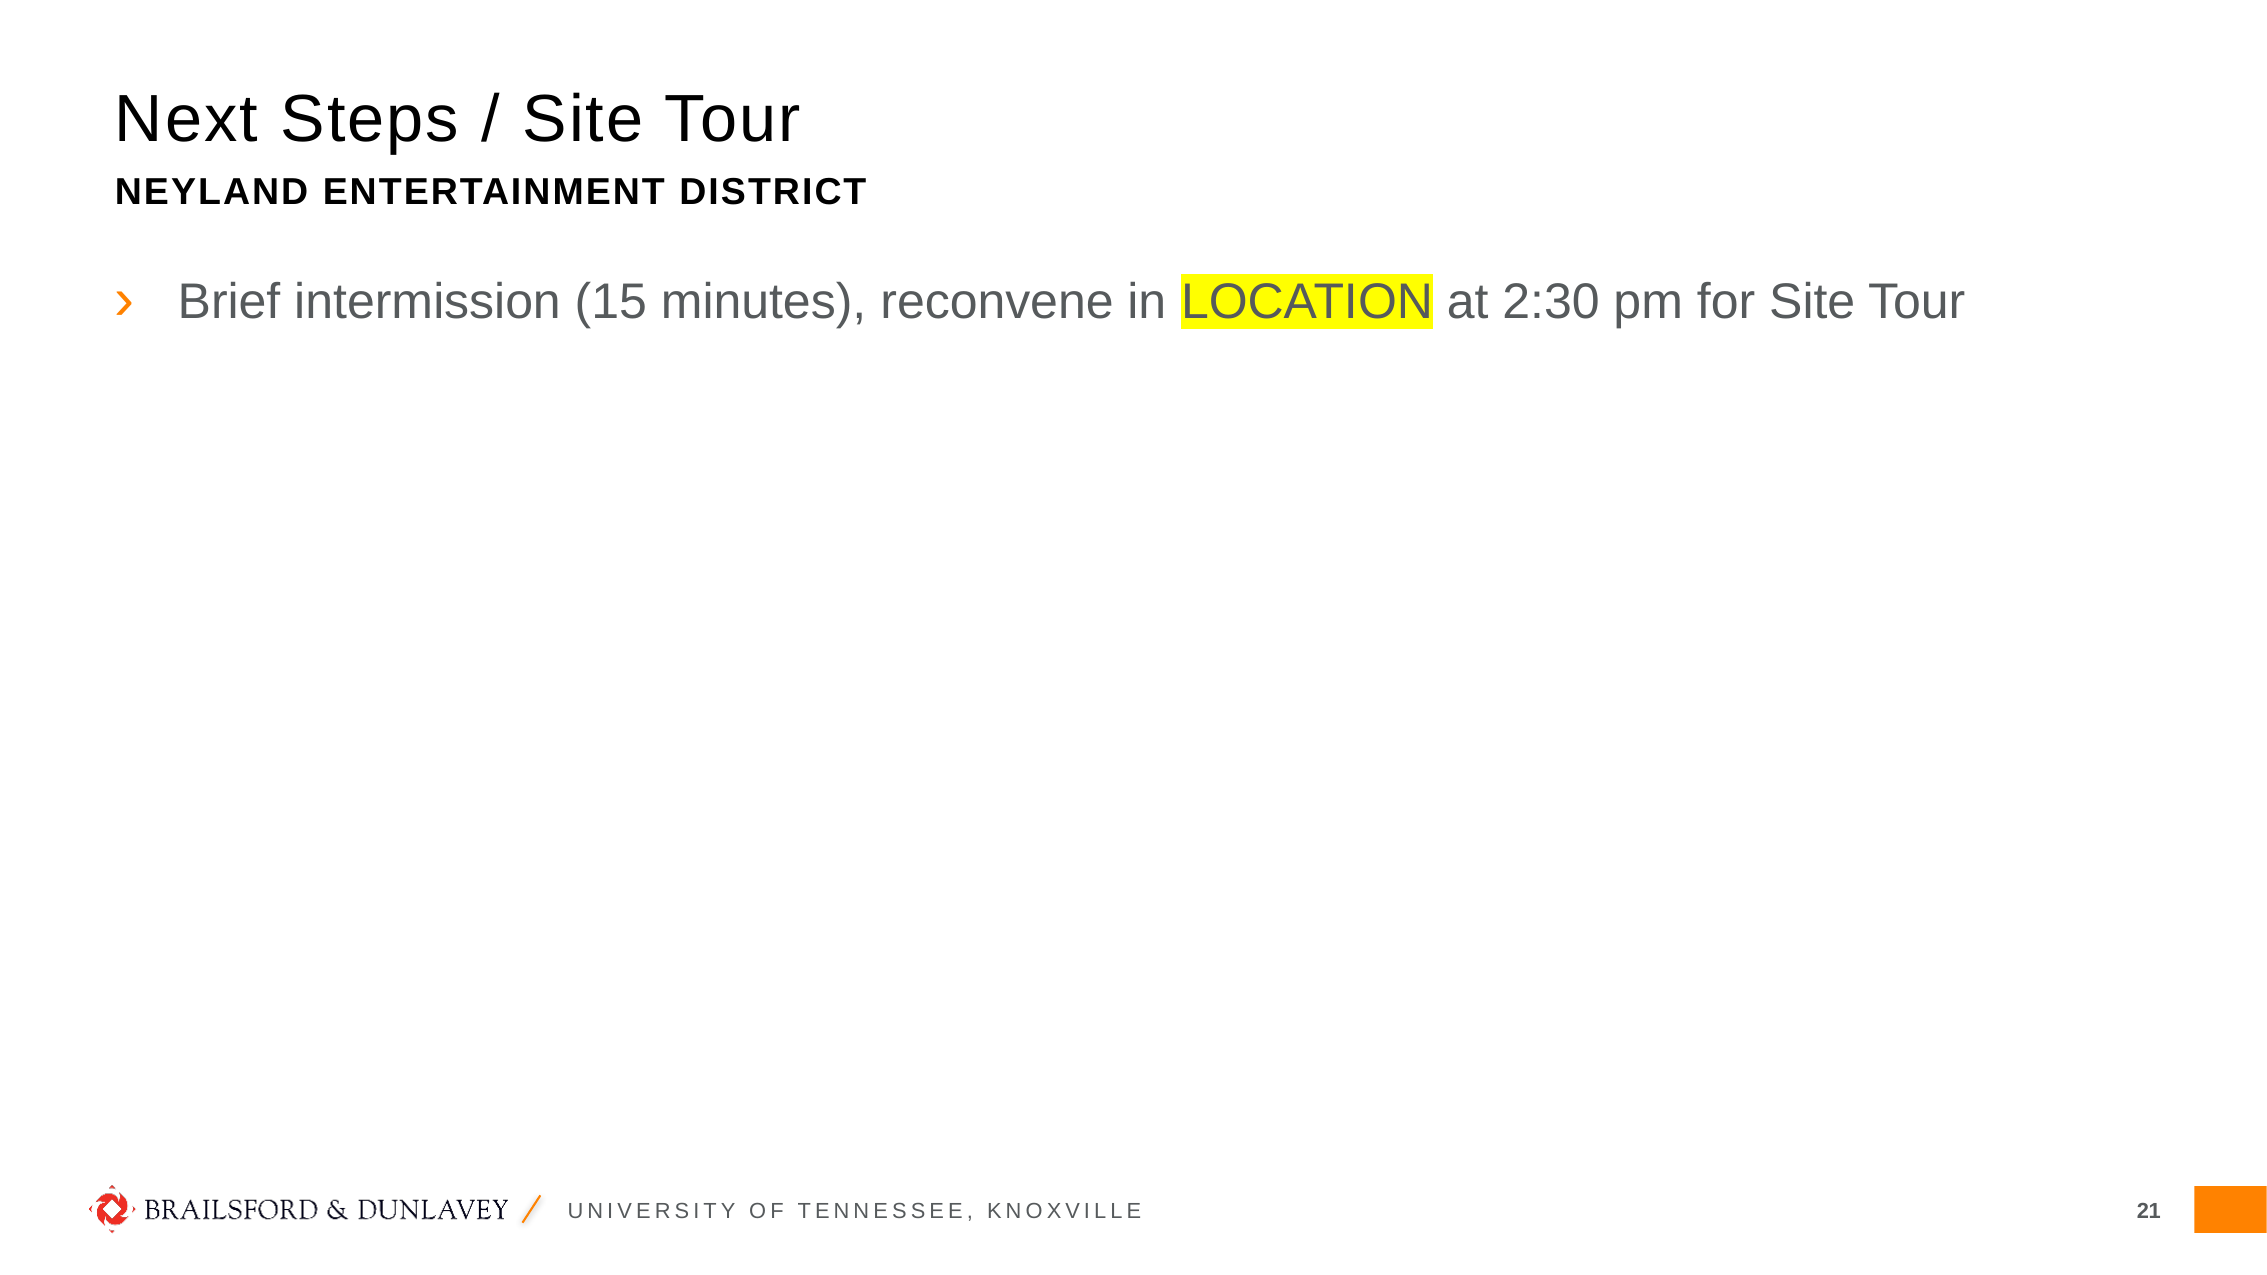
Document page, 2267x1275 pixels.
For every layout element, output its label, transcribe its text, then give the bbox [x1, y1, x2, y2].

list Brief intermission (15 minutes), reconvene in LOCATION at 2:30 pm for Site Tour [100, 261, 2161, 1158]
footer UNIVERSITY OF TENNESSEE, KNOXVILLE [552, 1179, 1894, 1240]
picture [78, 1167, 519, 1251]
list NEYLAND ENTERTAINMENT DISTRICT [100, 160, 2161, 234]
title Next Steps / Site Tour [100, 67, 2161, 157]
slide_number 21 [2064, 1179, 2161, 1240]
